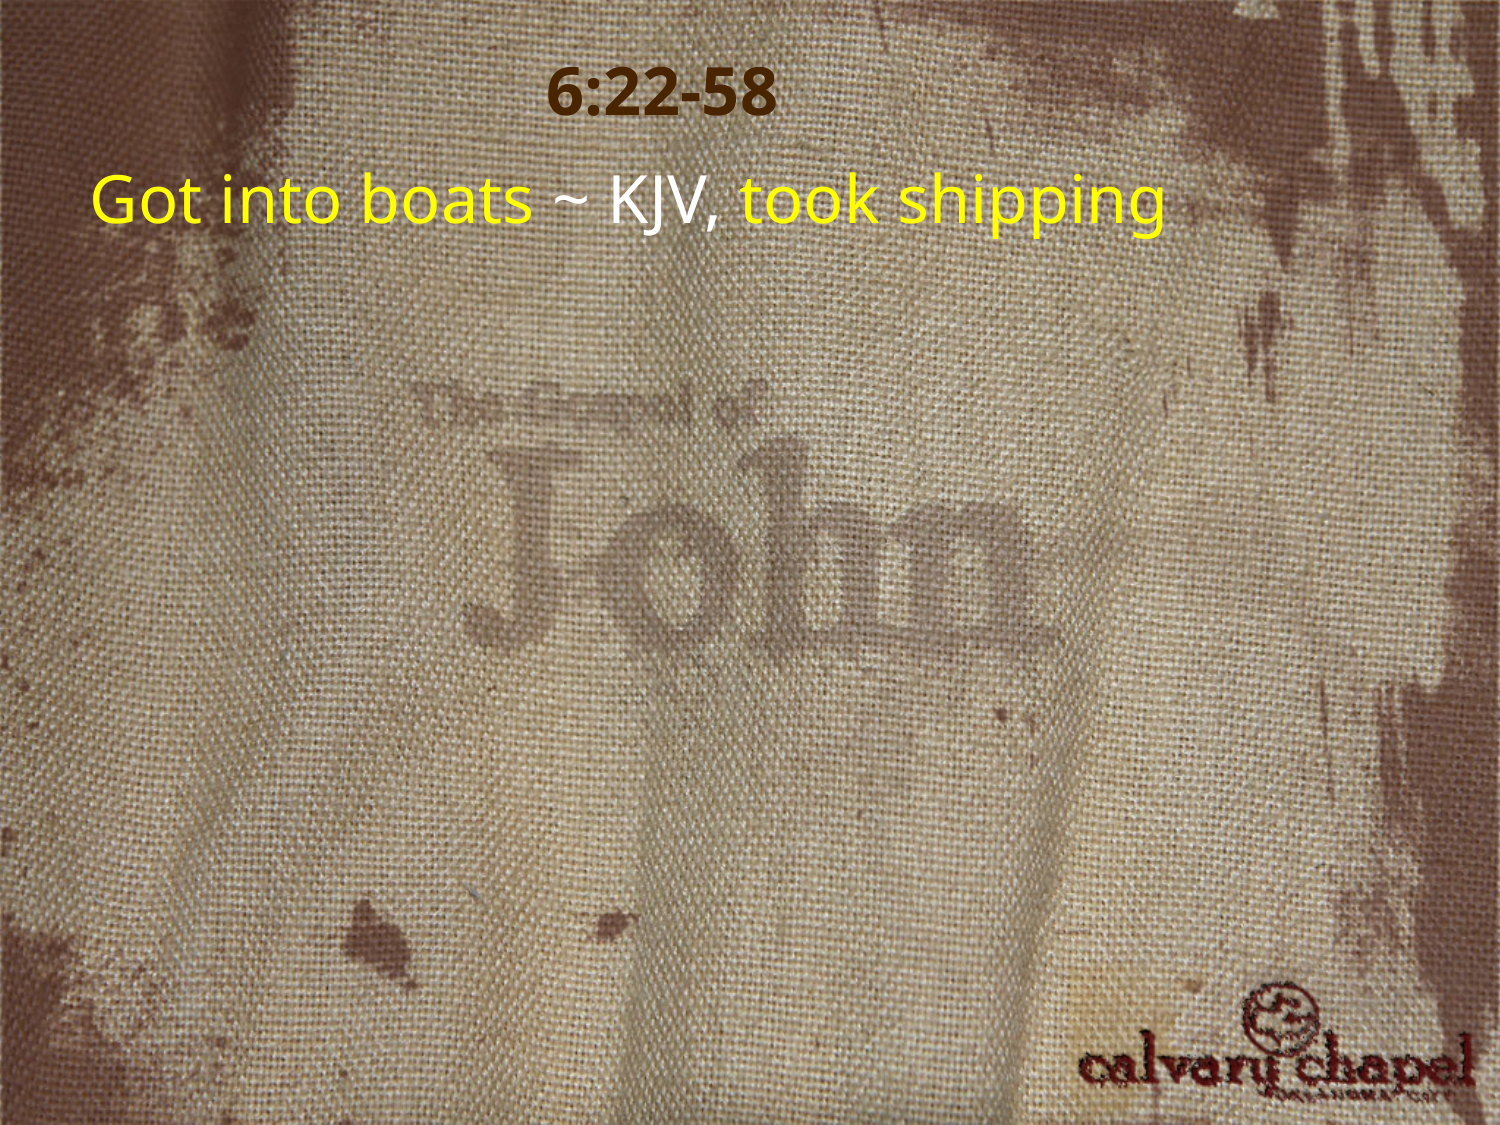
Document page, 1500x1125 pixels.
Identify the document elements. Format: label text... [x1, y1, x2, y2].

text_box Got into boats ~ KJV, took shipping [74, 149, 1425, 245]
text_box 6:22-58 [312, 41, 1013, 137]
picture [0, 0, 1500, 1125]
